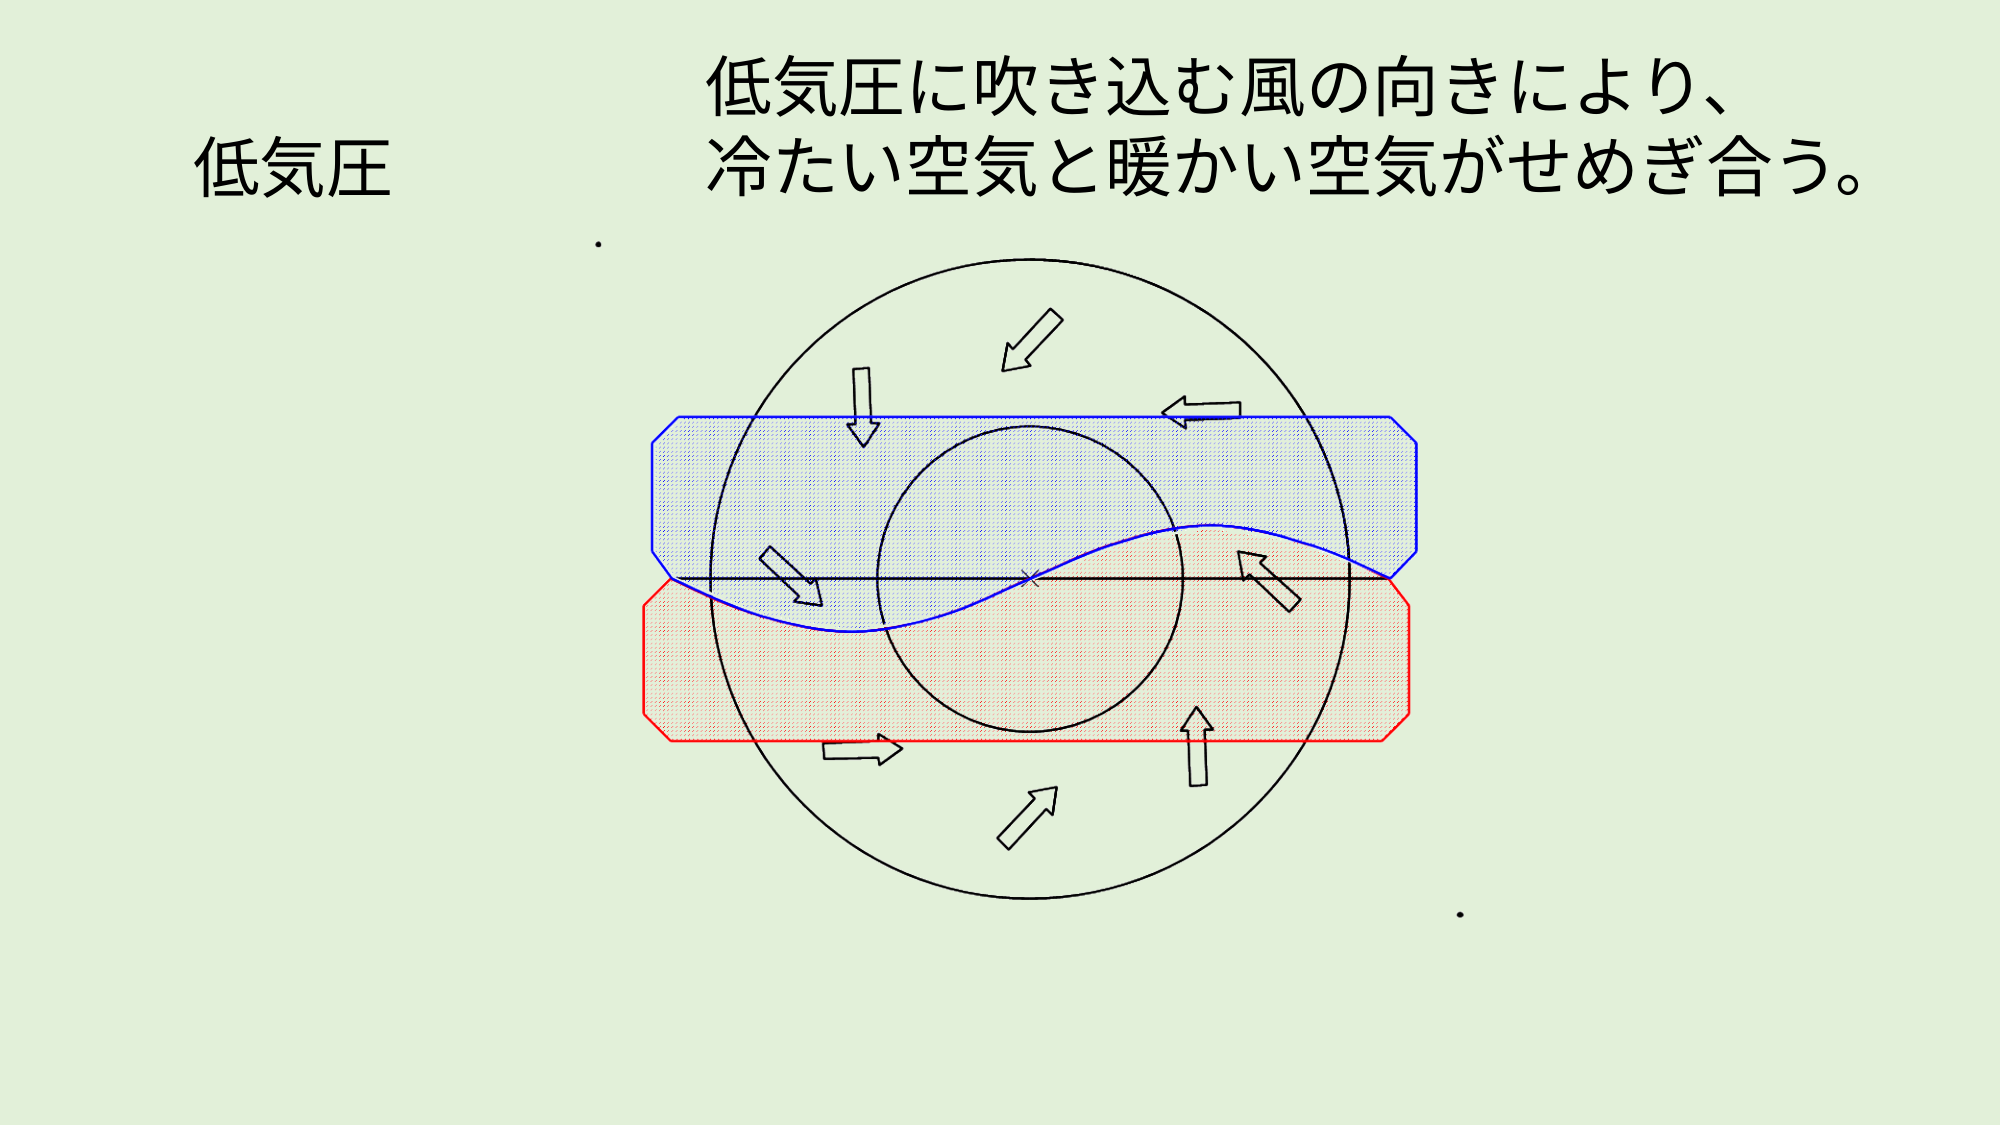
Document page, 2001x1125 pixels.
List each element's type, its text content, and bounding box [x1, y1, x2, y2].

picture [590, 236, 1469, 924]
text_box 低気圧 [178, 118, 409, 213]
text_box 低気圧に吹き込む風の向きにより、 冷たい空気と暖かい空気がせめぎ合う。 [690, 37, 1869, 212]
